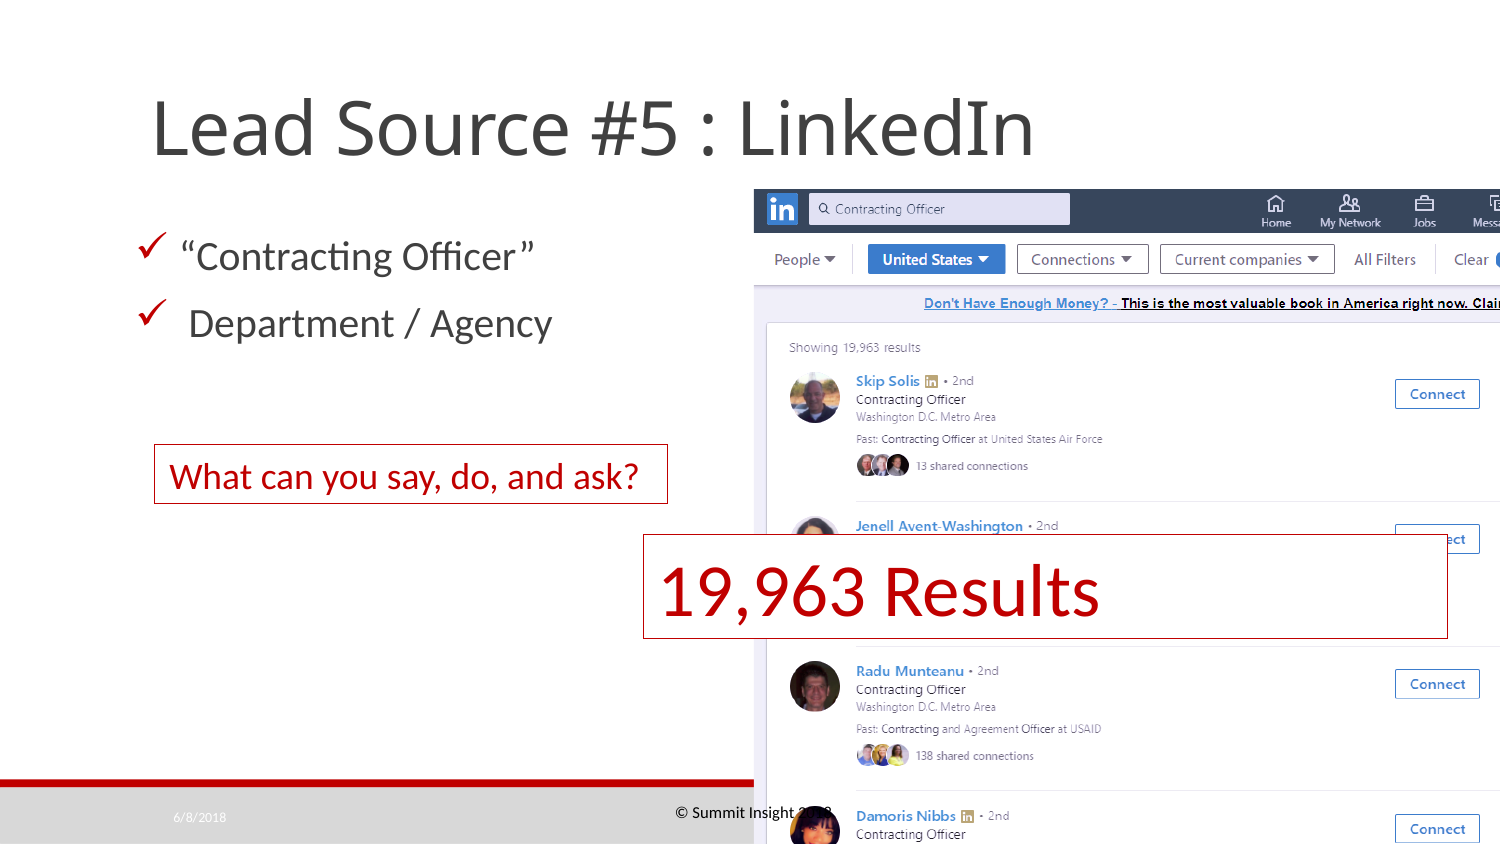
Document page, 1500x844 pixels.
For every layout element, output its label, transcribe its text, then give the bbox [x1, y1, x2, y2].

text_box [642, 189, 1500, 844]
list “Contracting Officer” Department / Agency [135, 227, 639, 723]
title Lead Source #5 : LinkedIn [135, 0, 1373, 179]
text_box What can you say, do, and ask? [154, 444, 639, 504]
